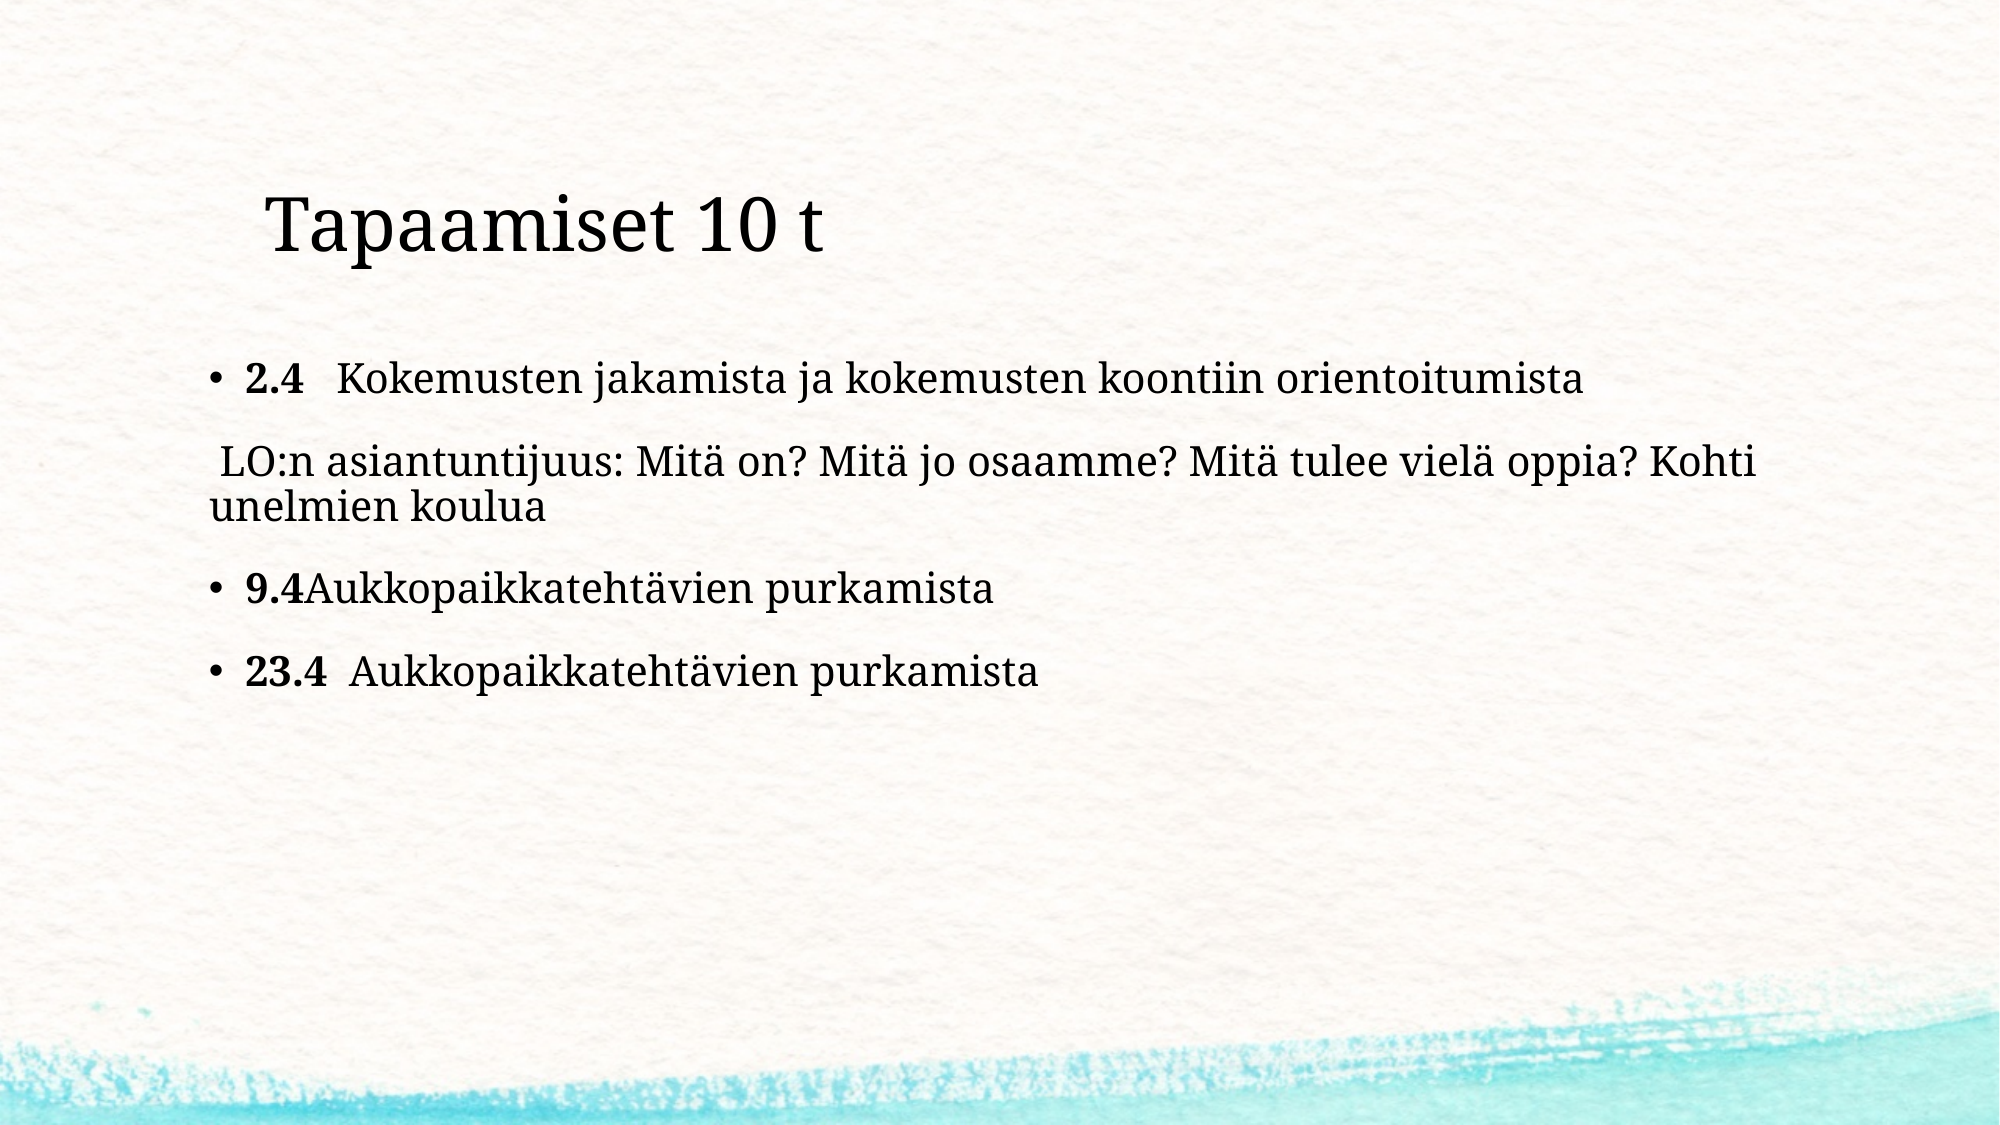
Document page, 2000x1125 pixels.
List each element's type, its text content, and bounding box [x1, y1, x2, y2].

picture [0, 0, 2000, 1125]
list 2.4 Kokemusten jakamista ja kokemusten koontiin orientoitumista LO:n asiantuntijuus: Mitä on? Mitä jo osaamme? Mitä tulee vielä oppia? Kohti unelmien koulua 9.4Aukkopaikkatehtävien purkamista 23.4 Aukkopaikkatehtävien purkamista [193, 349, 1863, 831]
title Tapaamiset 10 t [249, 87, 1825, 275]
